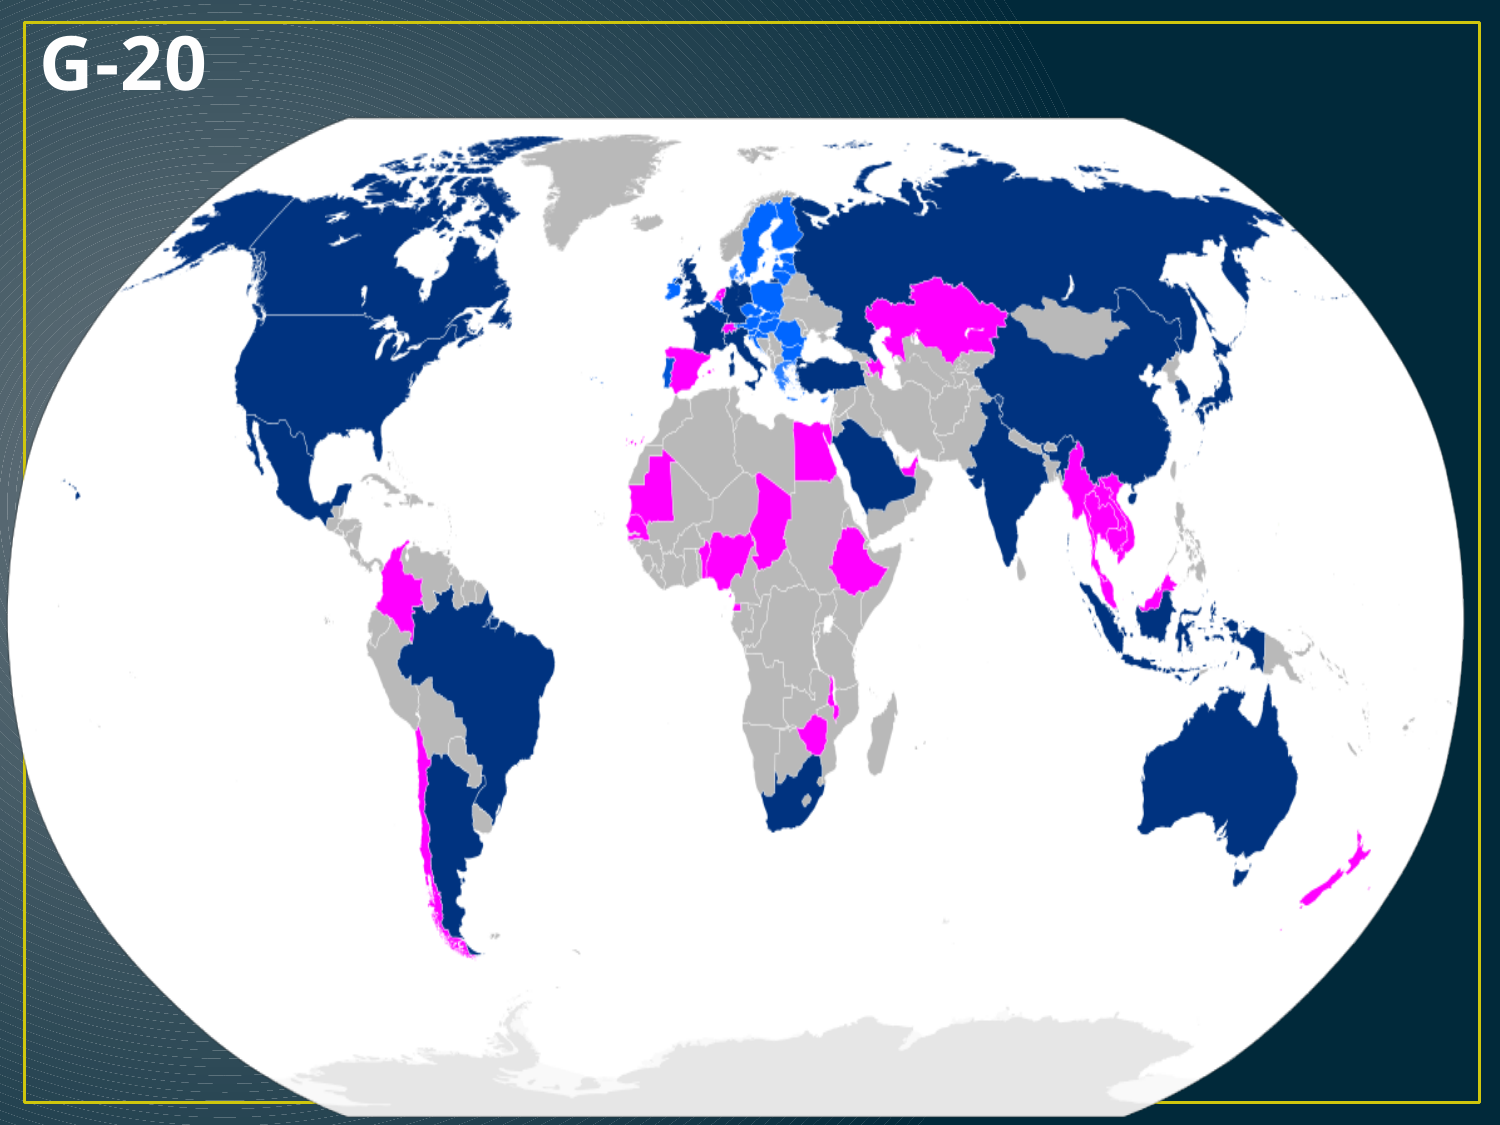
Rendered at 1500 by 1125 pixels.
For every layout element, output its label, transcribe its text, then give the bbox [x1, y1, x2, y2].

title G-20 [24, 0, 1375, 70]
picture [0, 74, 1480, 1125]
